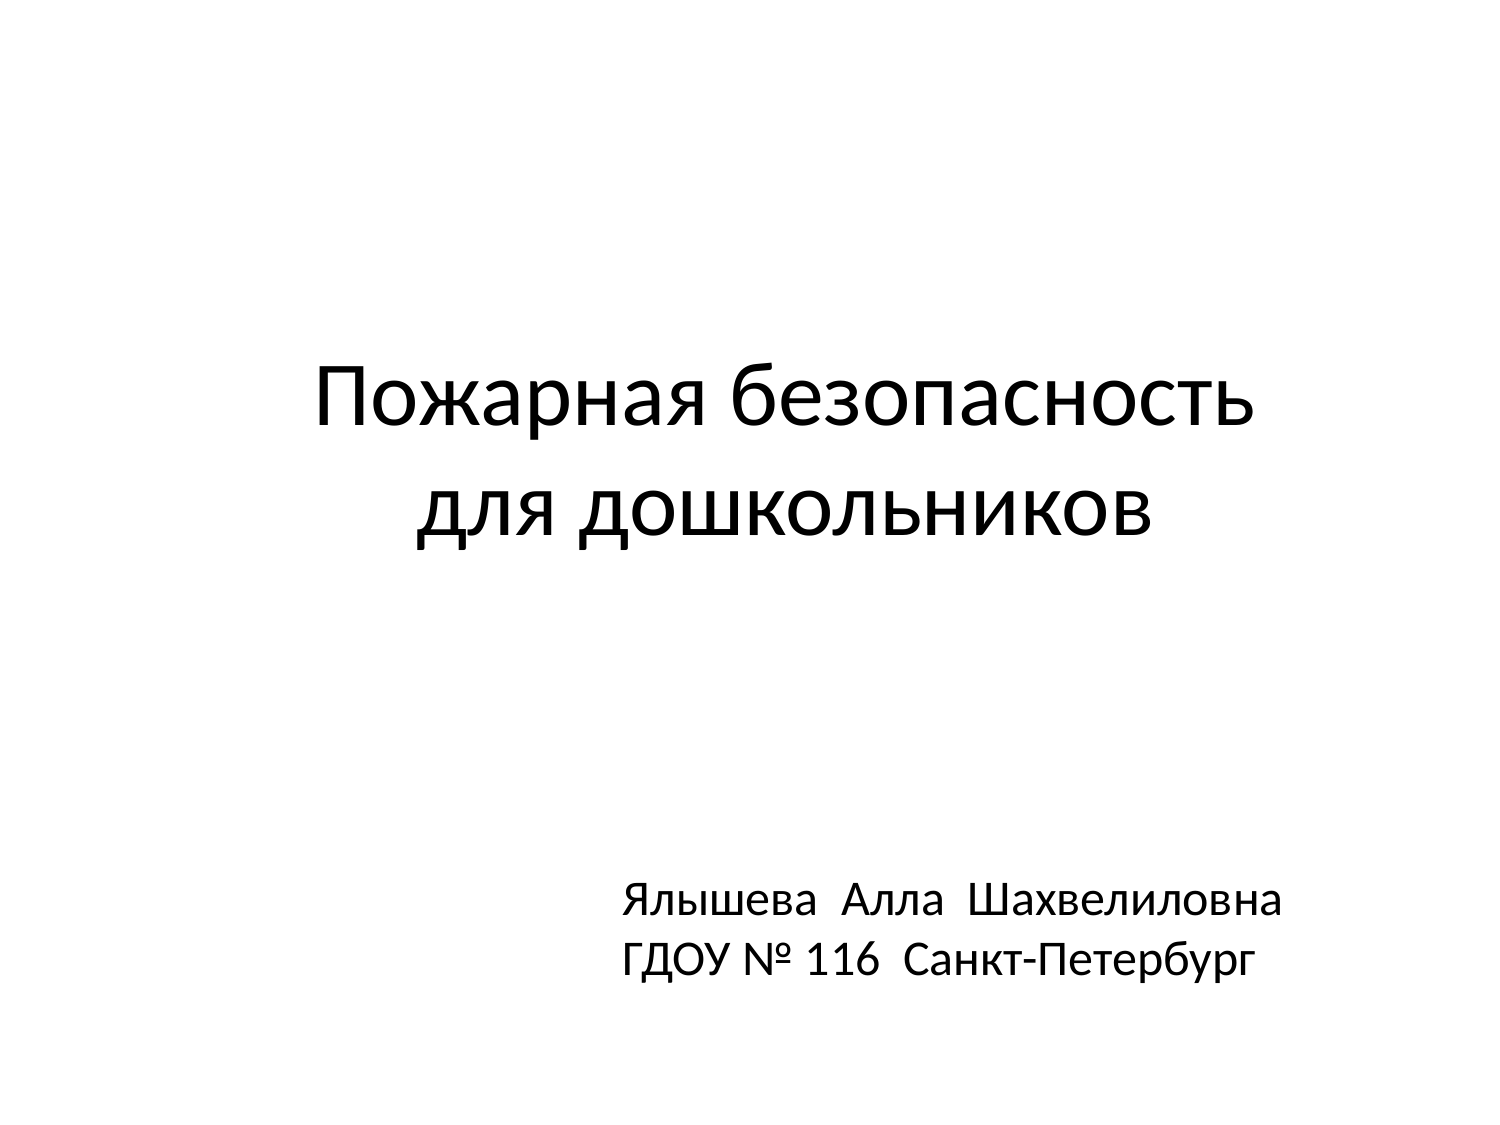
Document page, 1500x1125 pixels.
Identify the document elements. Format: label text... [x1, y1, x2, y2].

text_box Ялышева Алла Шахвелиловна ГДОУ № 116 Санкт-Петербург [608, 857, 1500, 993]
text_box Пожарная безопасность для дошкольников [112, 326, 1459, 561]
